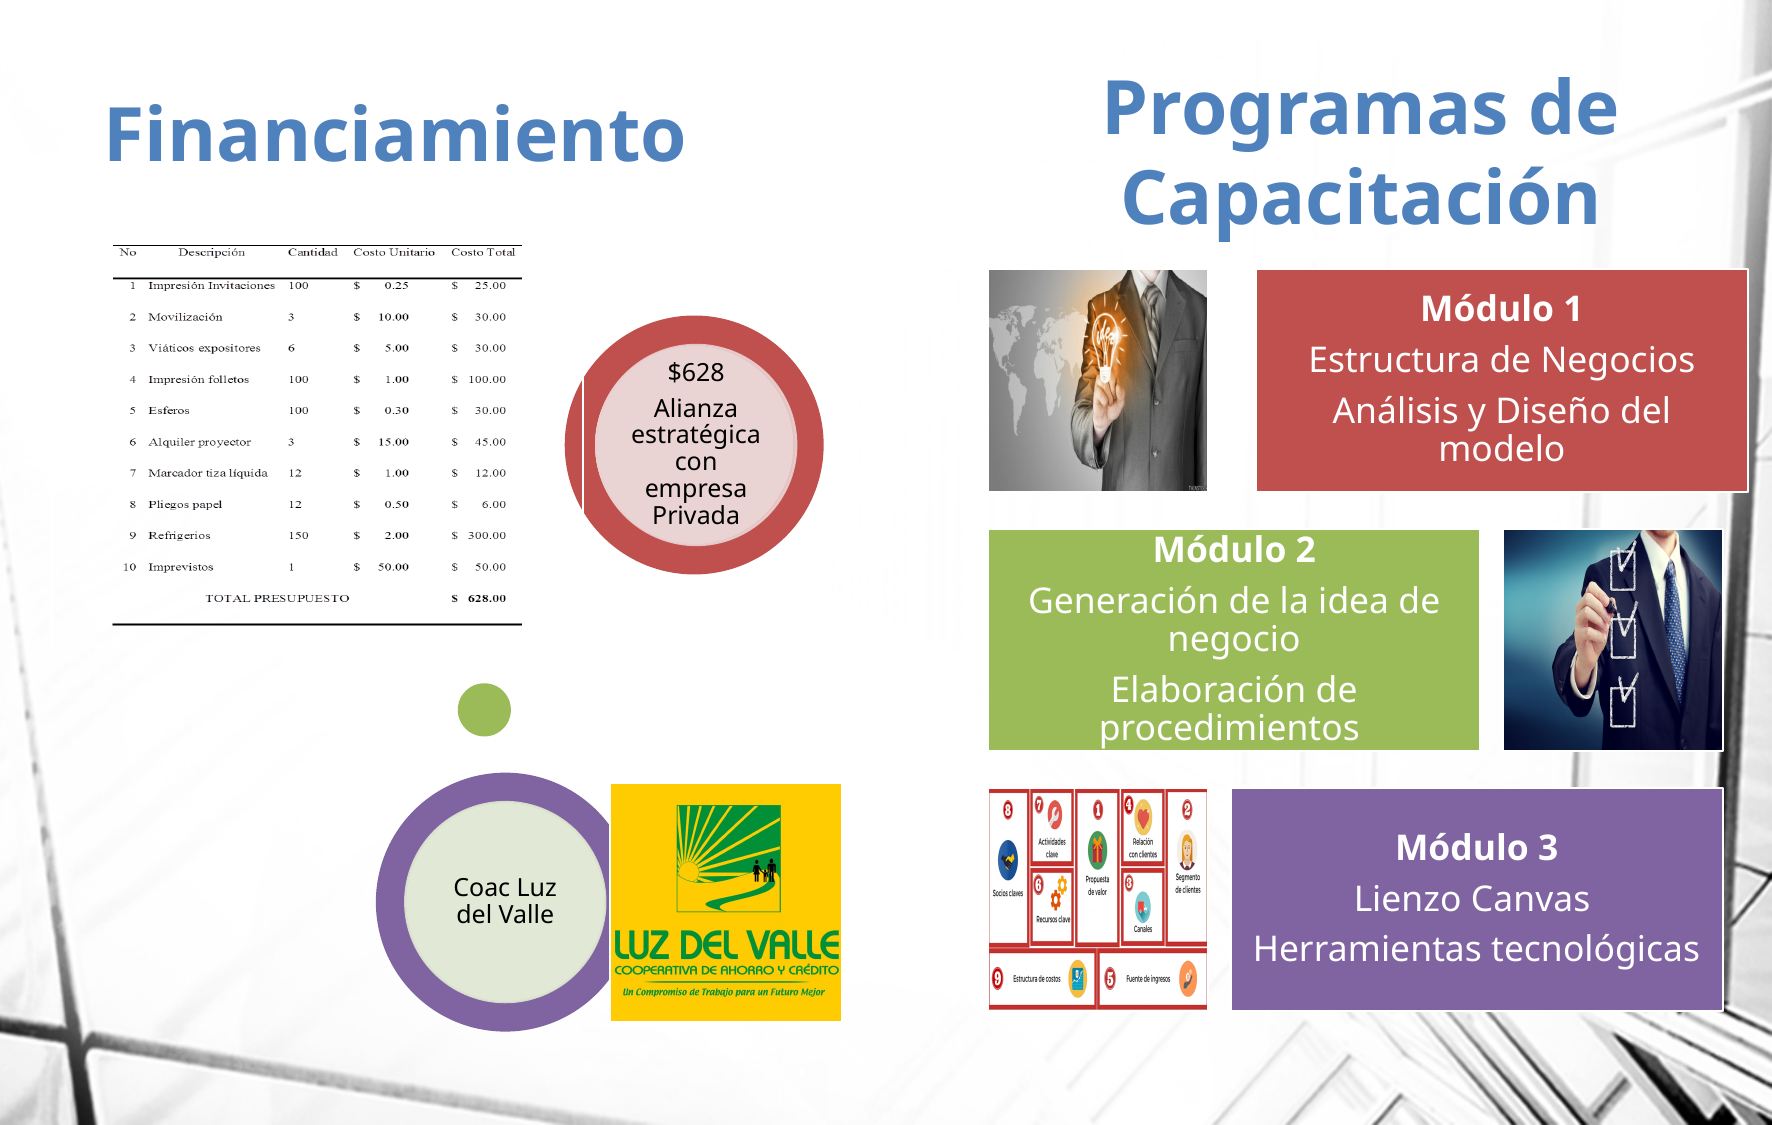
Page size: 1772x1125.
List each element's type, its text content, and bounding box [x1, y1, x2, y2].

text_box Programas de Capacitación [992, 56, 1731, 244]
title Financiamiento [88, 0, 827, 183]
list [1075, 268, 1755, 1012]
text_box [0, 243, 1075, 1032]
picture [0, 0, 1772, 1125]
